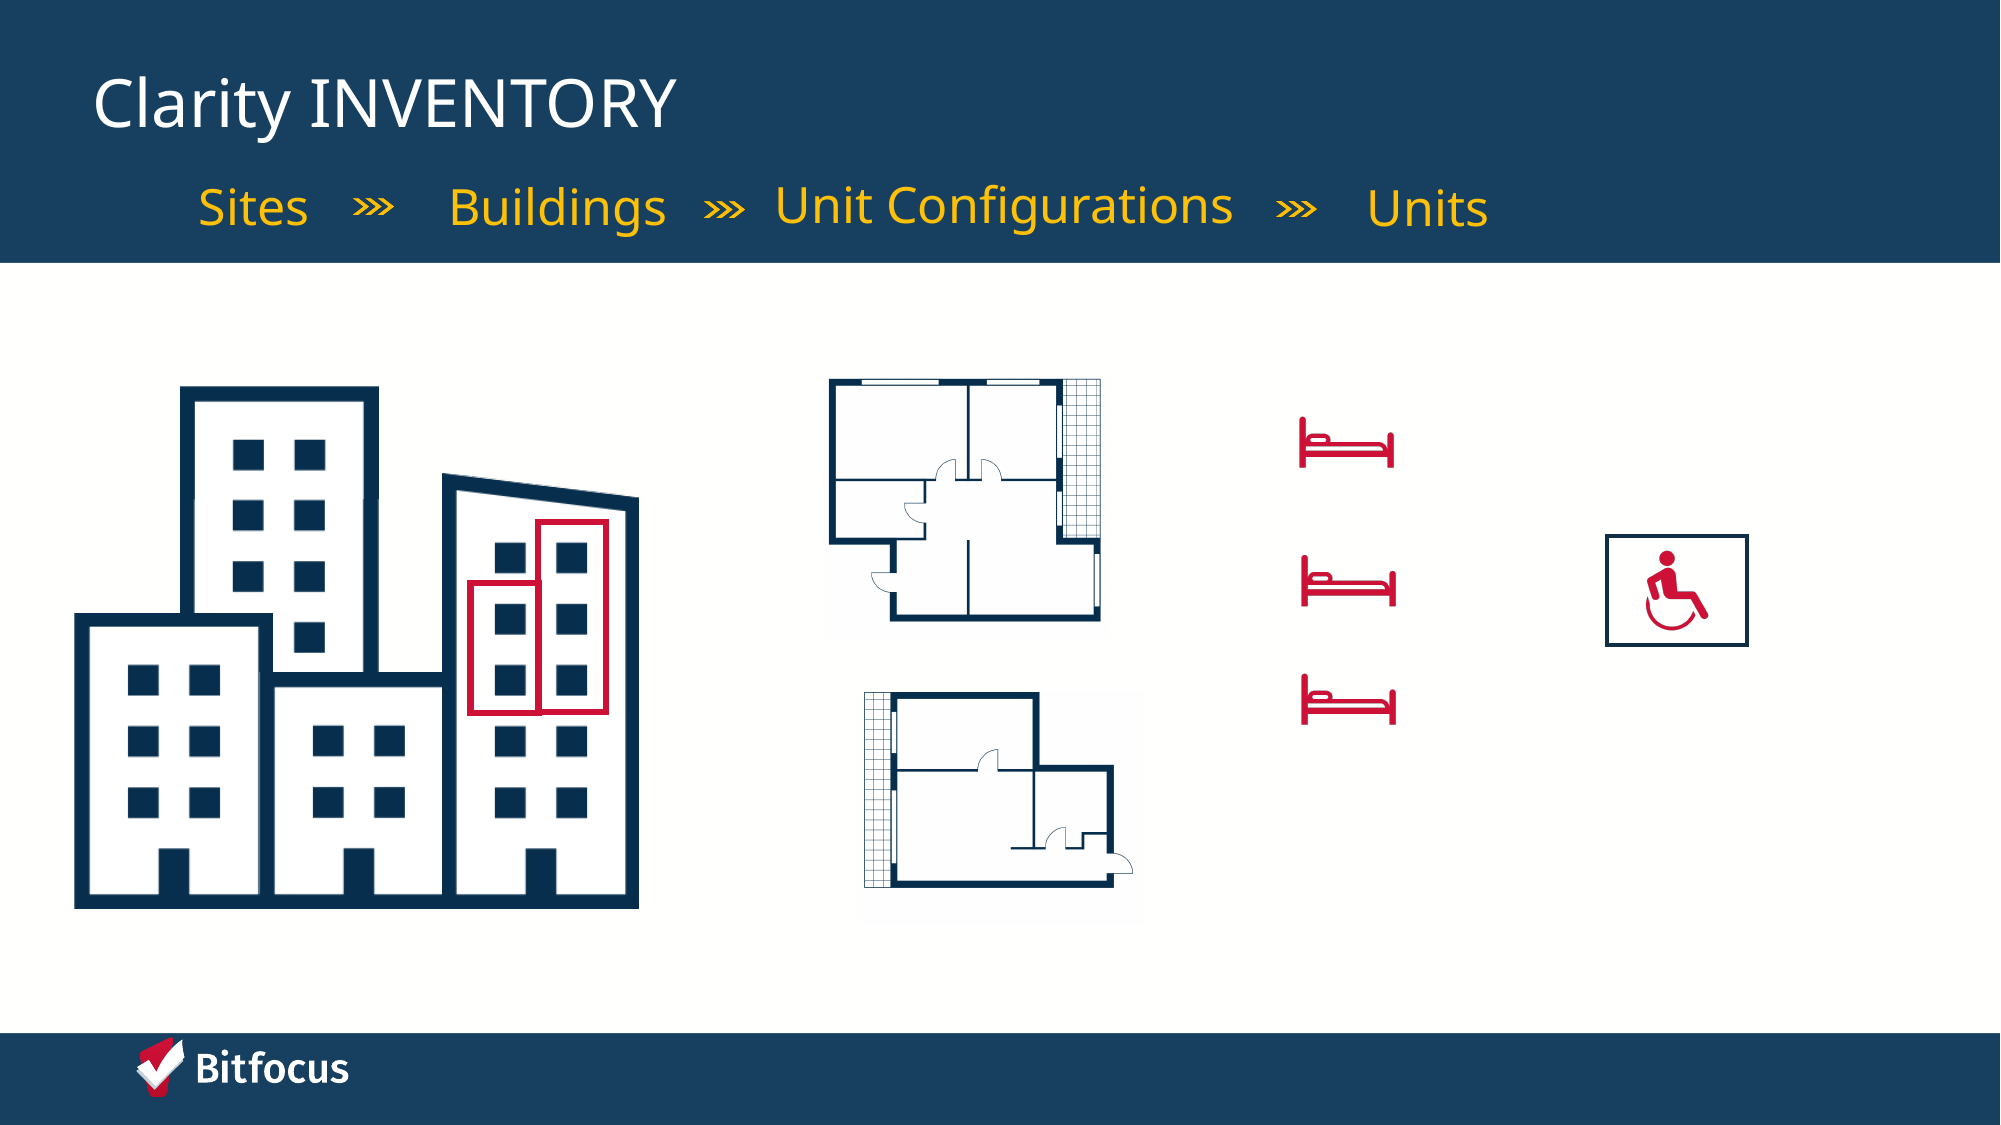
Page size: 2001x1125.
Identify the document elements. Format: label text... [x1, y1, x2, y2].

text_box Buildings [433, 167, 682, 243]
picture [74, 386, 639, 909]
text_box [1606, 535, 1748, 645]
picture [1297, 529, 1400, 632]
picture [857, 691, 1144, 925]
text_box Sites [184, 167, 325, 243]
picture [699, 195, 749, 224]
picture [823, 377, 1110, 642]
picture [1297, 648, 1400, 750]
picture [348, 192, 398, 221]
text_box Units [1352, 168, 1505, 244]
picture [1271, 194, 1321, 223]
text_box [0, 262, 2000, 1034]
text_box Unit Configurations [760, 165, 1250, 241]
text_box Clarity INVENTORY [77, 53, 693, 149]
picture [1295, 391, 1398, 493]
